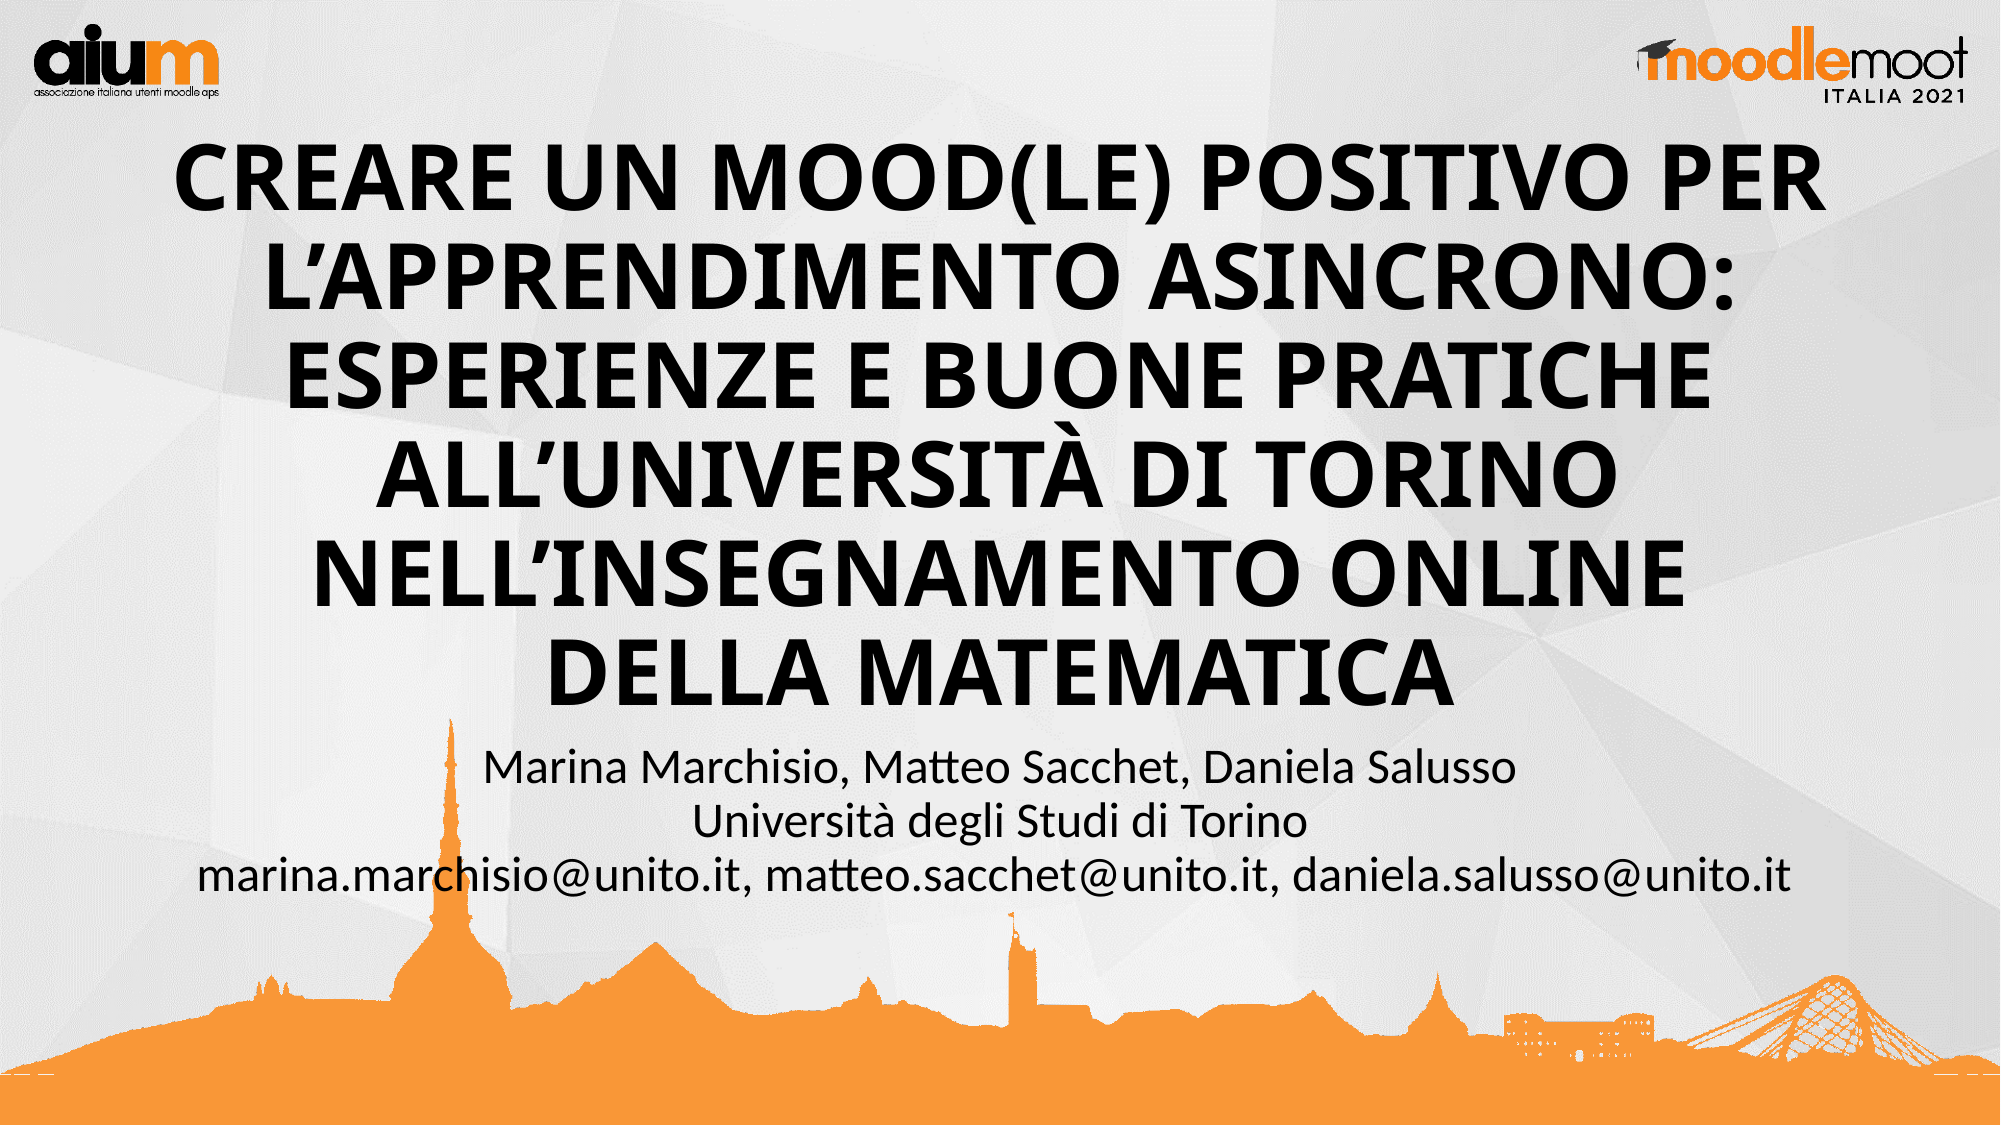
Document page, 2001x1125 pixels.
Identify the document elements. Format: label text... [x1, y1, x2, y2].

subtitle Marina Marchisio, Matteo Sacchet, Daniela Salusso Università degli Studi di Torino marina.marchisio@unito.it, matteo.sacchet@unito.it, daniela.salusso@unito.it [169, 732, 1831, 1005]
picture [0, 0, 2001, 1125]
title CREARE UN MOOD(LE) POSITIVO PER L’APPRENDIMENTO ASINCRONO: ESPERIENZE E BUONE PRATICHE ALL’UNIVERSITÀ DI TORINO NELL’INSEGNAMENTO ONLINE DELLA MATEMATICA [141, 184, 1859, 733]
